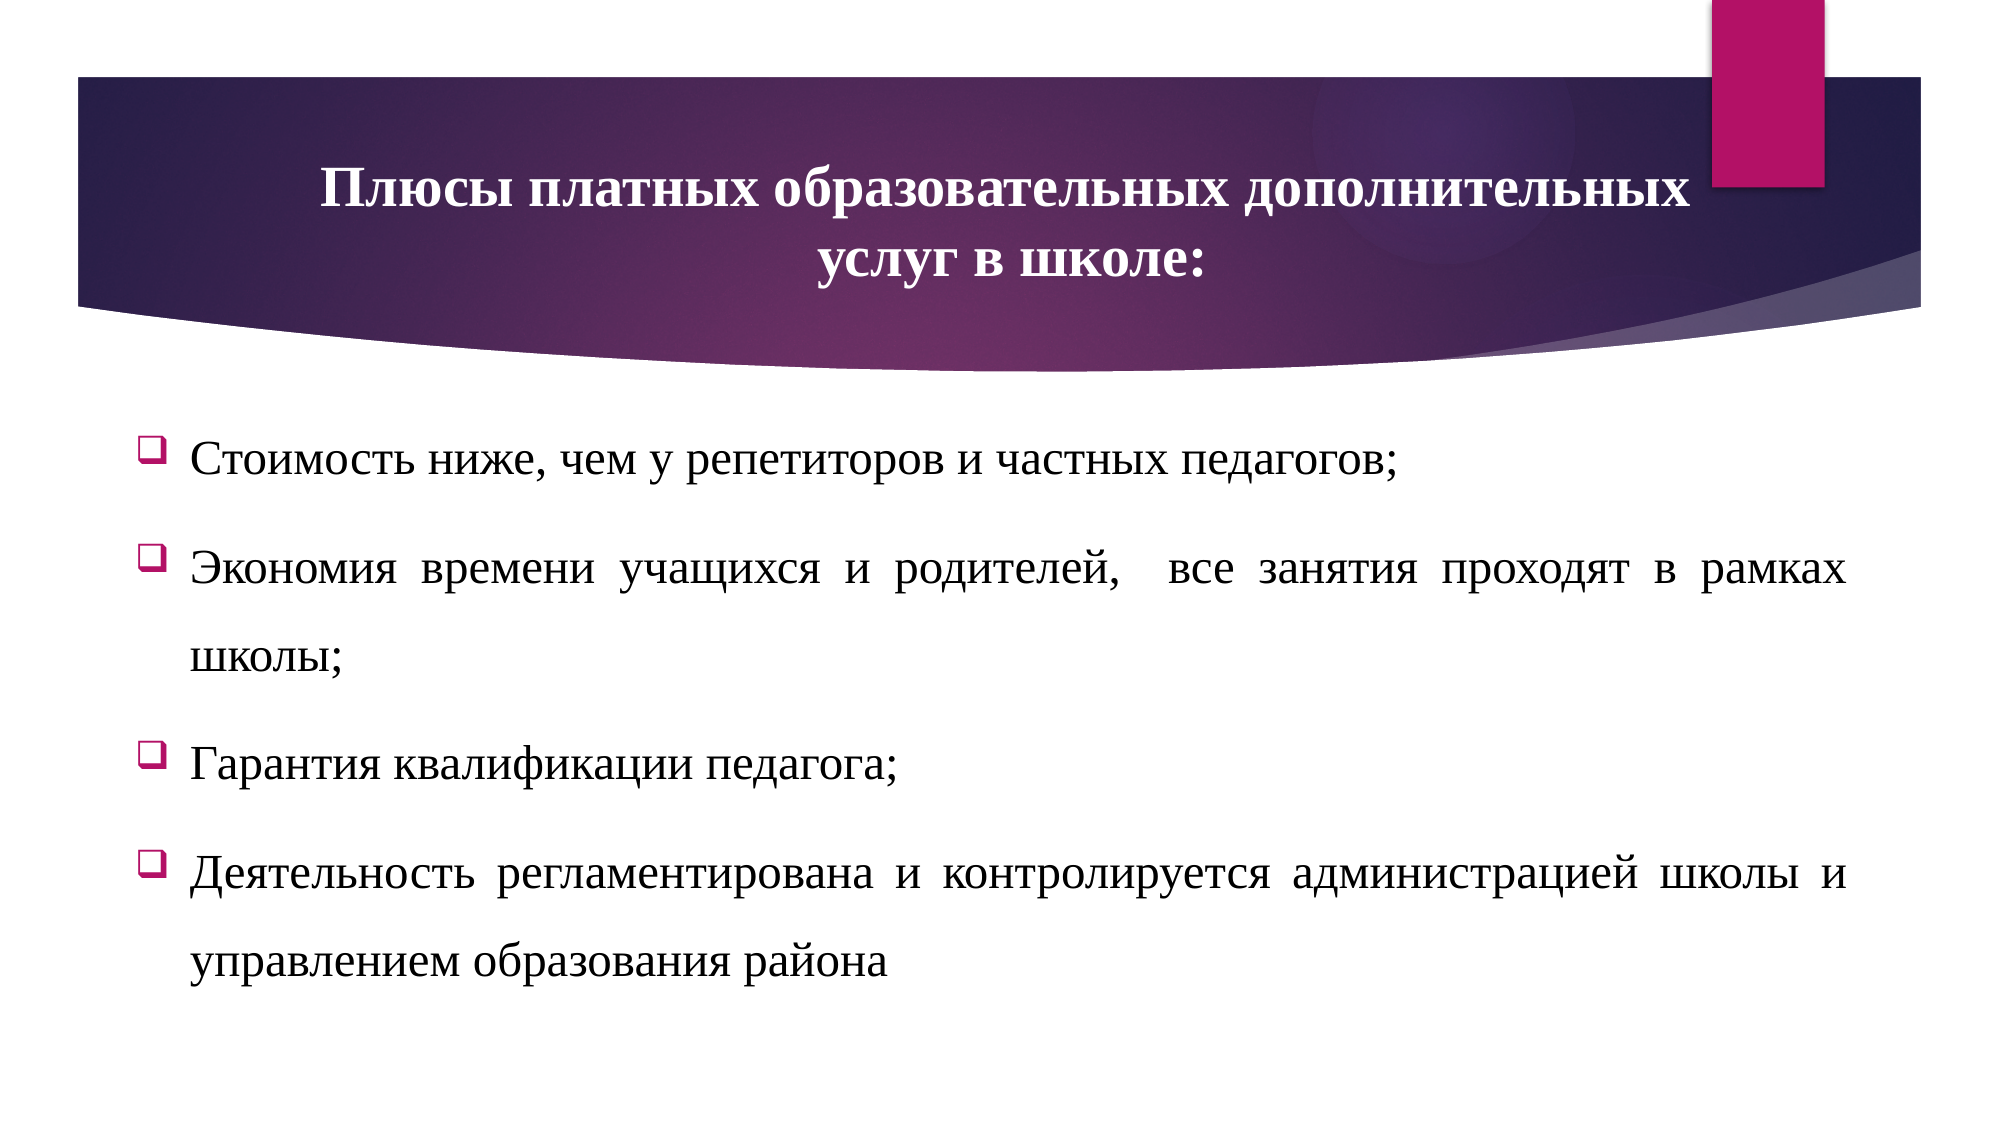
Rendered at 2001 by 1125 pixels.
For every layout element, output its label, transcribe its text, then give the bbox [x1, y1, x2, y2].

list Стоимость ниже, чем у репетиторов и частных педагогов; Экономия времени учащихся и родителей, все занятия проходят в рамках школы; Гарантия квалификации педагога; Деятельность регламентирована и контролируется администрацией школы и управлением образования района [120, 388, 1865, 995]
title Плюсы платных образовательных дополнительных услуг в школе: [120, 117, 1850, 328]
